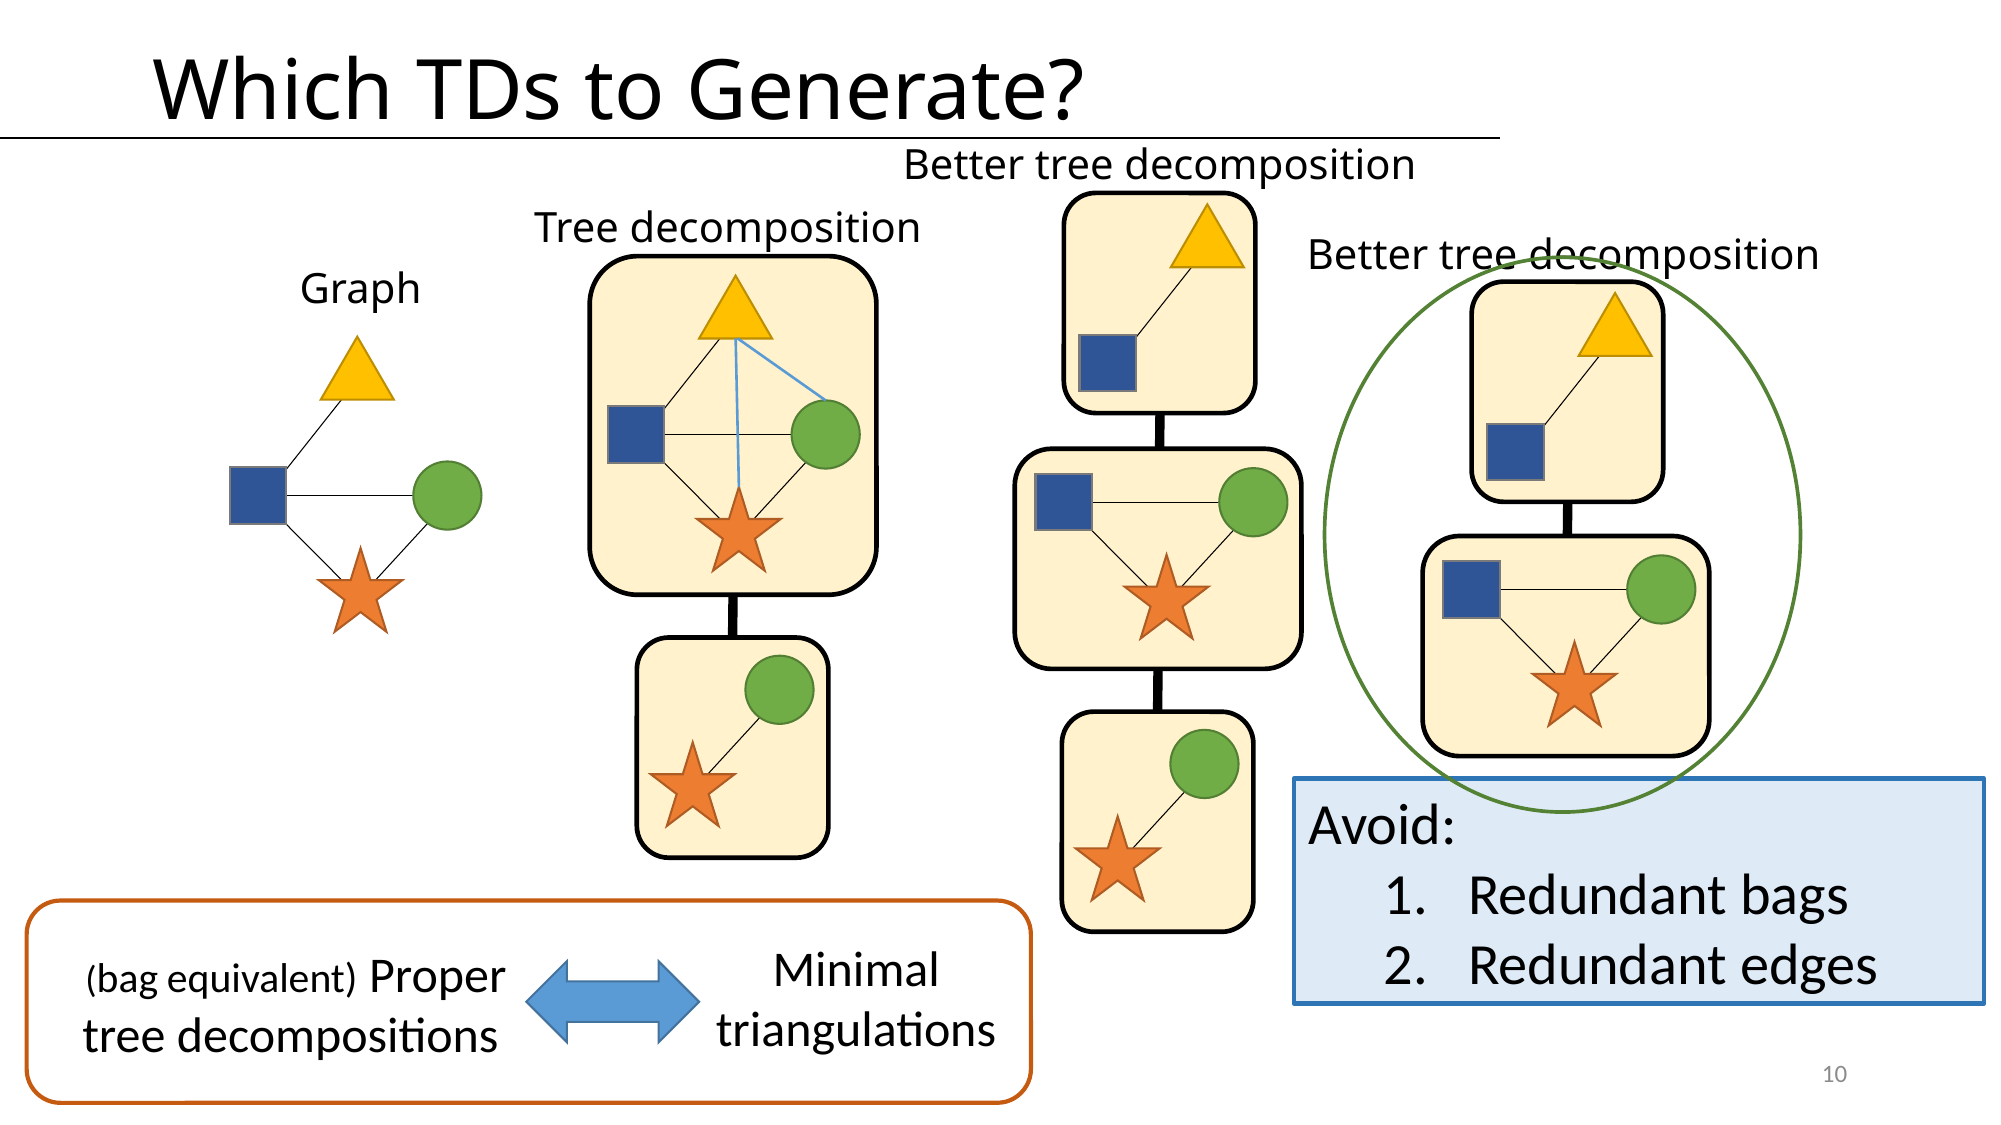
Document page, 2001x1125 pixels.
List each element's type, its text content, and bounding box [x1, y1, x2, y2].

text_box Tree decomposition [519, 193, 937, 258]
text_box [1464, 256, 1661, 281]
text_box Avoid: Redundant bags Redundant edges [1293, 778, 1984, 1004]
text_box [589, 256, 877, 858]
title Which TDs to Generate? [137, 23, 1863, 162]
slide_number 10 [1412, 1042, 1863, 1103]
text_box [26, 900, 1031, 1103]
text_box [735, 338, 826, 488]
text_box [1422, 281, 1710, 757]
text_box Better tree decomposition [878, 130, 1441, 196]
text_box [1710, 315, 1802, 754]
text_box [229, 336, 482, 632]
text_box Graph [284, 253, 437, 319]
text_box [1014, 192, 1302, 932]
text_box Better tree decomposition [1302, 220, 1843, 285]
text_box [1323, 309, 1707, 814]
